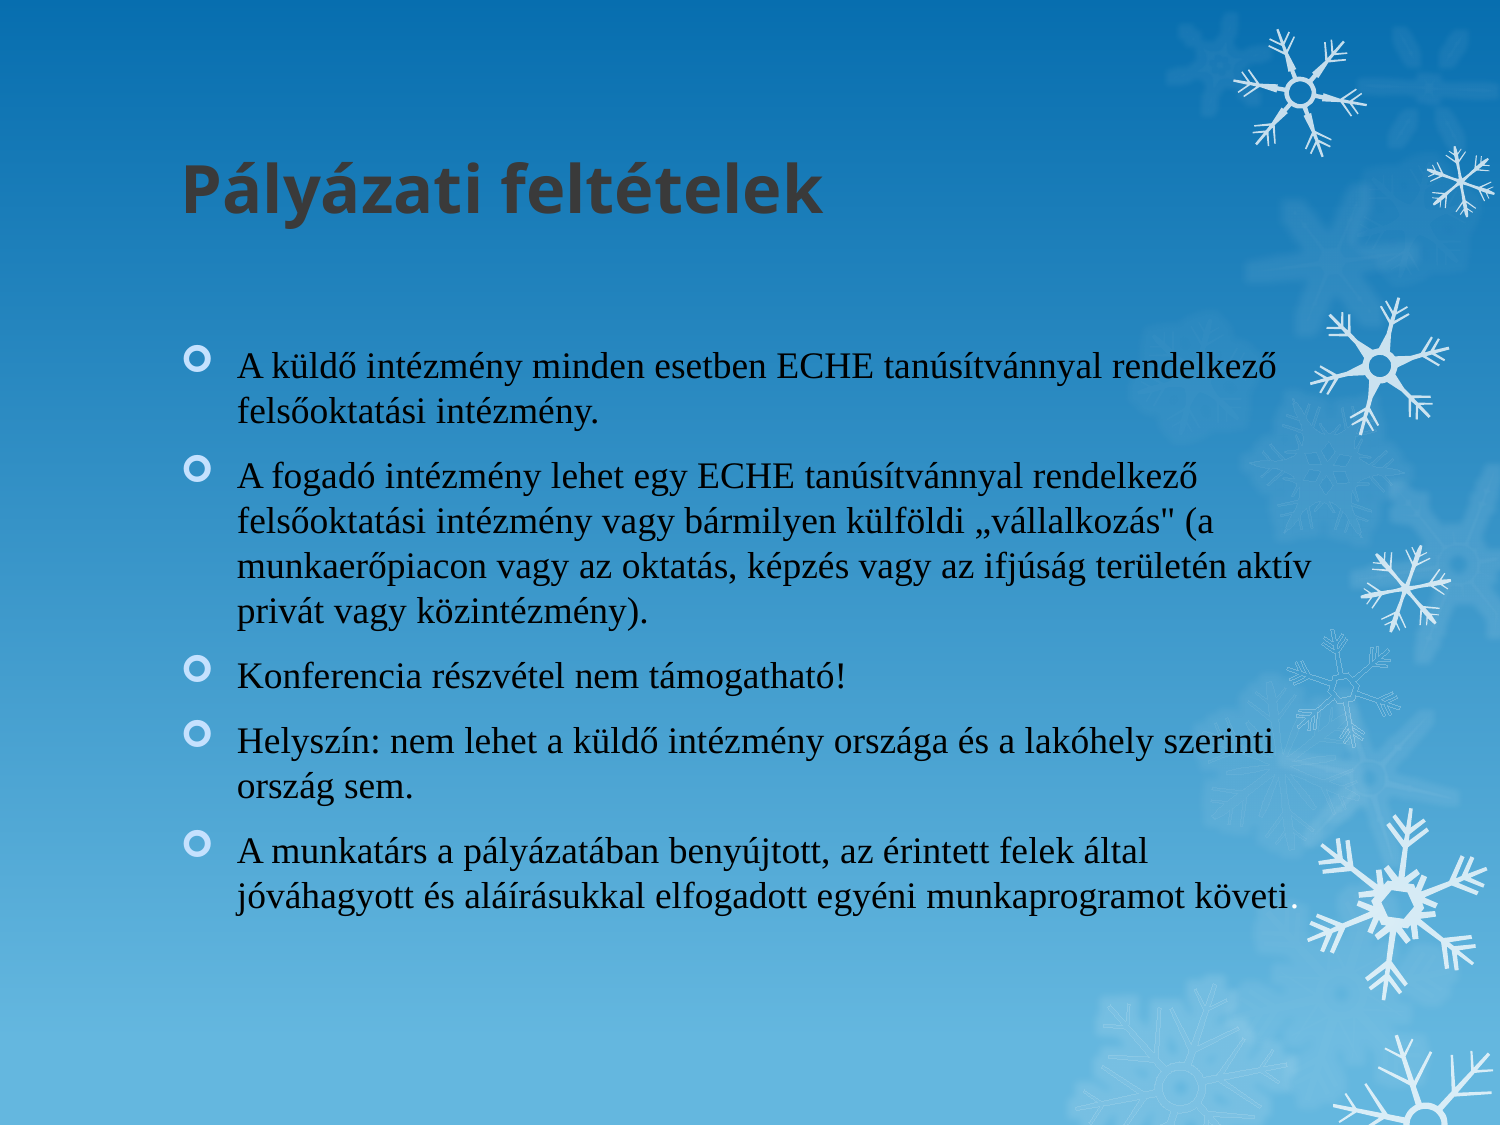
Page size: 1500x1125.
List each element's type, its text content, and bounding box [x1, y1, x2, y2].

title Pályázati feltételek [165, 110, 1335, 263]
list A küldő intézmény minden esetben ECHE tanúsítvánnyal rendelkező felsőoktatási intézmény. A fogadó intézmény lehet egy ECHE tanúsítvánnyal rendelkező felsőoktatási intézmény vagy bármilyen külföldi „vállalkozás" (a munkaerőpiacon vagy az oktatás, képzés vagy az ifjúság területén aktív privát vagy közintézmény). Konferencia részvétel nem támogatható! Helyszín: nem lehet a küldő intézmény országa és a lakóhely szerinti ország sem. A munkatárs a pályázatában benyújtott, az érintett felek által jóváhagyott és aláírásukkal elfogadott egyéni munkaprogramot követi. [165, 296, 1335, 962]
